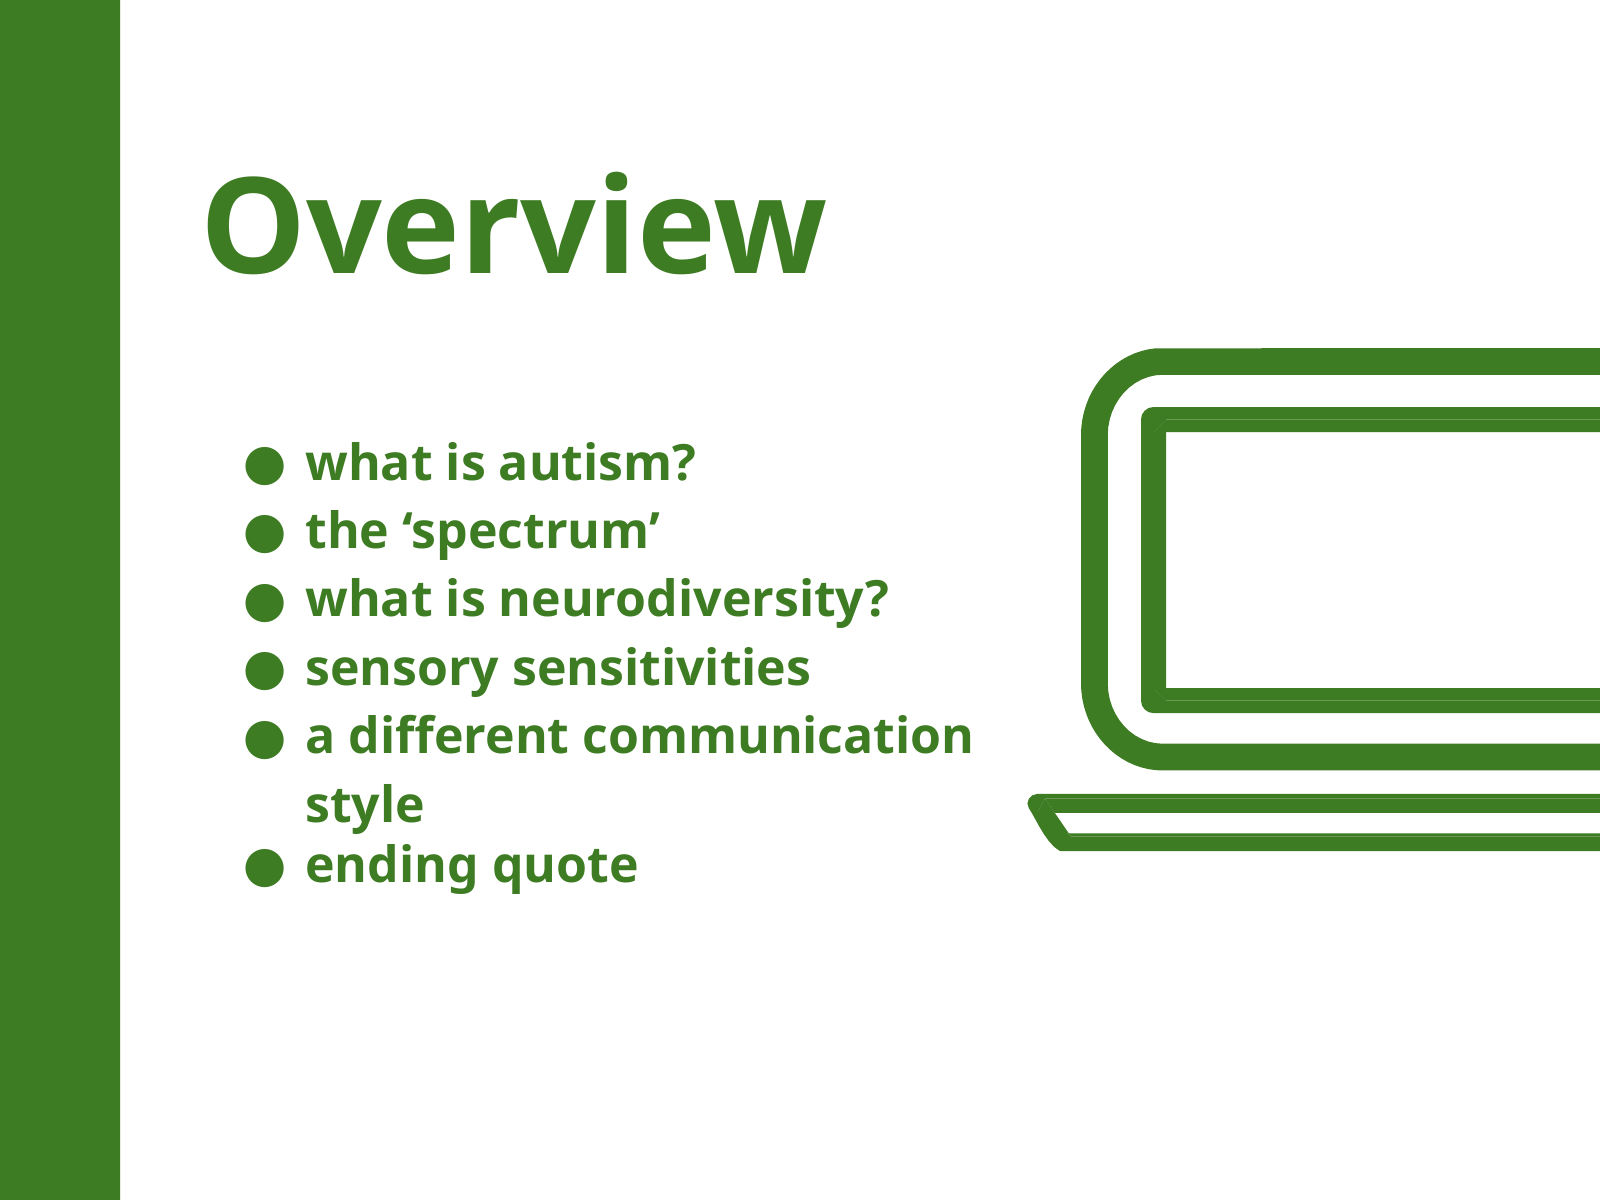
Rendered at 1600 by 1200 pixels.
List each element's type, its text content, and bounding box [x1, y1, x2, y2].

text_box [0, 0, 121, 1200]
title Overview [163, 102, 1520, 362]
text_box [1081, 348, 1600, 771]
text_box [1035, 793, 1600, 852]
text_box [1141, 407, 1600, 714]
text_box what is autism? the ‘spectrum’ what is neurodiversity? sensory sensitivities a different communication style ending quote [230, 419, 1035, 1112]
